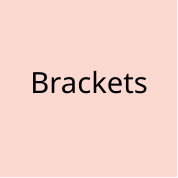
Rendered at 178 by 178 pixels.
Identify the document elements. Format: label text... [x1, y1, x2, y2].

text_box Brackets [15, 57, 163, 108]
